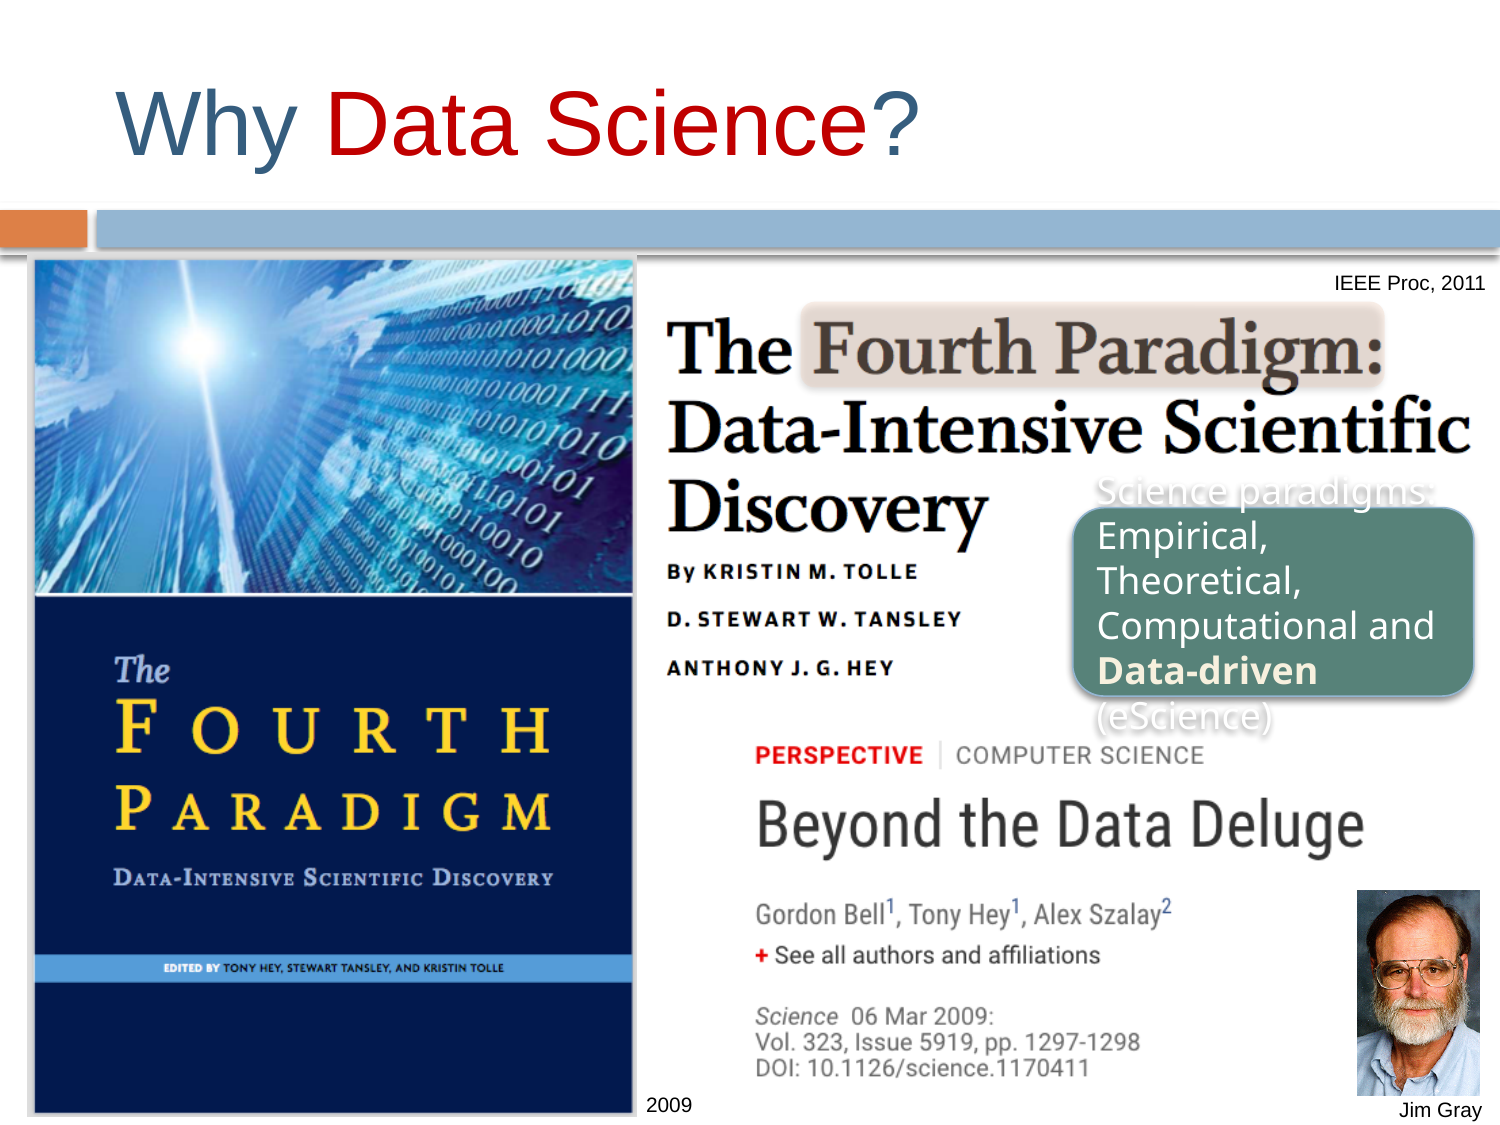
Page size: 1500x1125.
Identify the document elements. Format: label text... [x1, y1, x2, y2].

picture [741, 730, 1481, 1096]
title Why Data Science? [100, 37, 1438, 200]
text_box 2009 [637, 1084, 836, 1125]
text_box Jim Gray [1384, 1089, 1500, 1125]
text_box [643, 261, 1500, 693]
picture [27, 252, 637, 1117]
